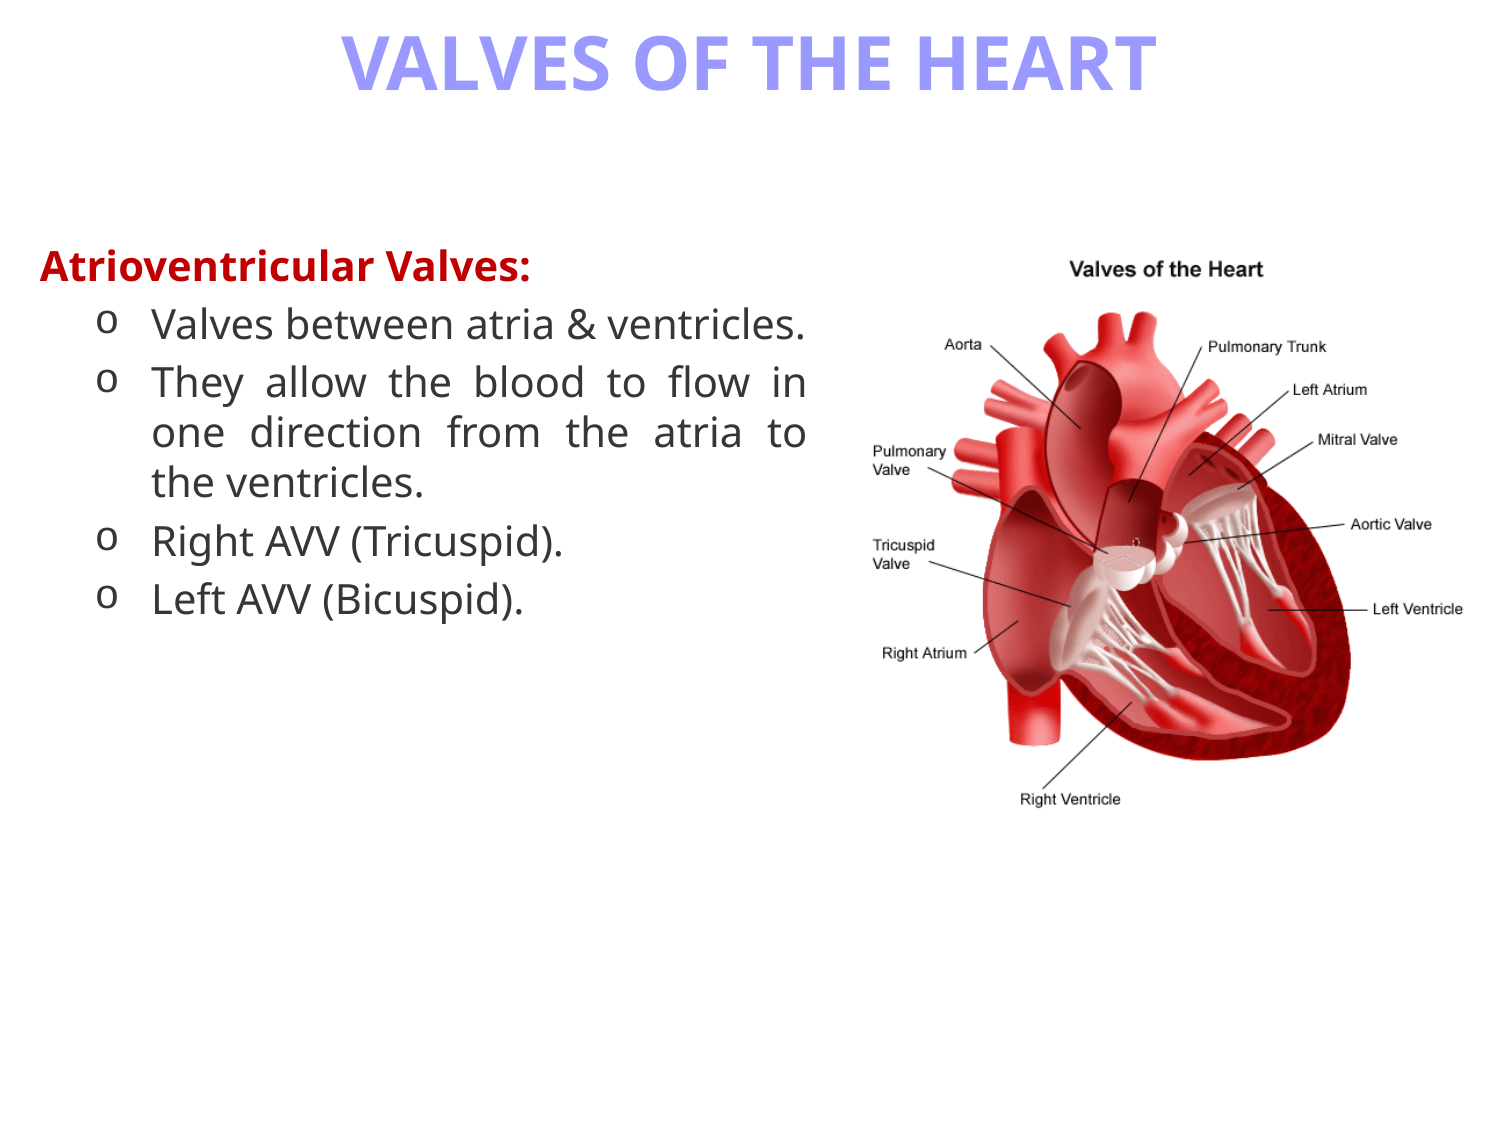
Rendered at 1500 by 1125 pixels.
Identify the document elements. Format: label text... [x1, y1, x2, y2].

picture [860, 243, 1475, 858]
text_box VALVES OF THE HEART [0, 8, 1500, 130]
list Atrioventricular Valves: Valves between atria & ventricles. They allow the blood to flow in one direction from the atria to the ventricles. Right AVV (Tricuspid). Left AVV (Bicuspid). [13, 231, 823, 744]
